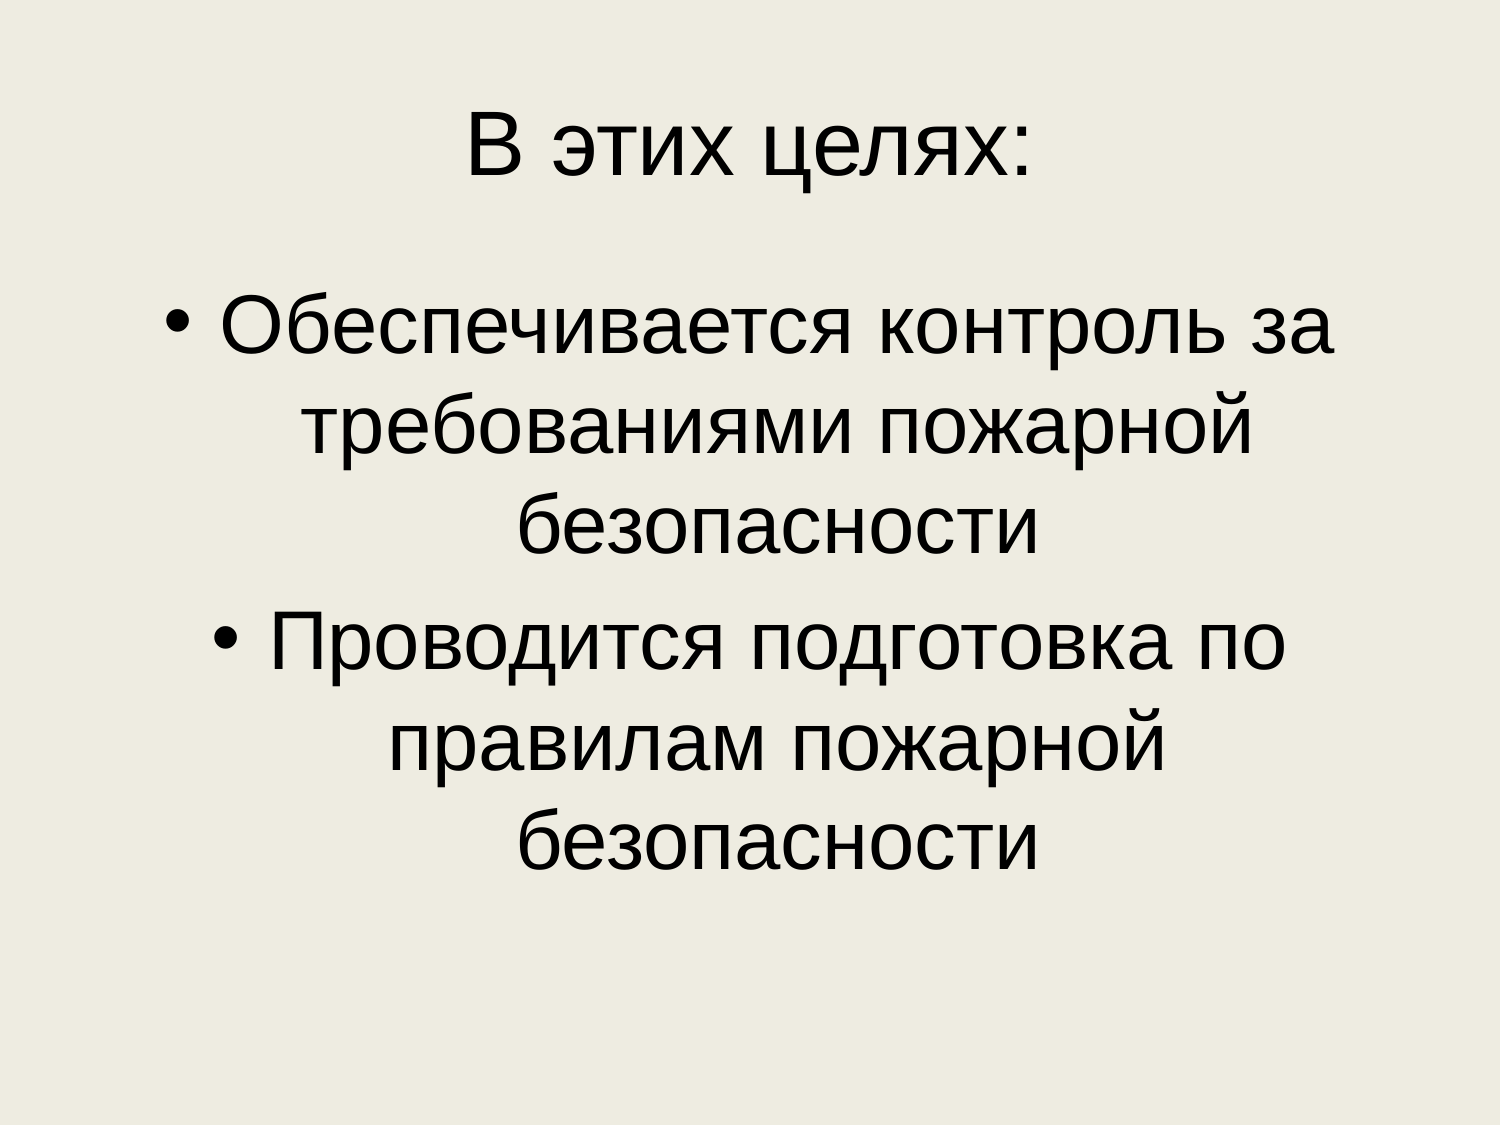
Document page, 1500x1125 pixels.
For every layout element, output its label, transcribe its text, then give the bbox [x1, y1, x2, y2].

list Обеспечивается контроль за требованиями пожарной безопасности Проводится подготовка по правилам пожарной безопасности [75, 262, 1425, 1005]
title В этих целях: [75, 45, 1425, 233]
